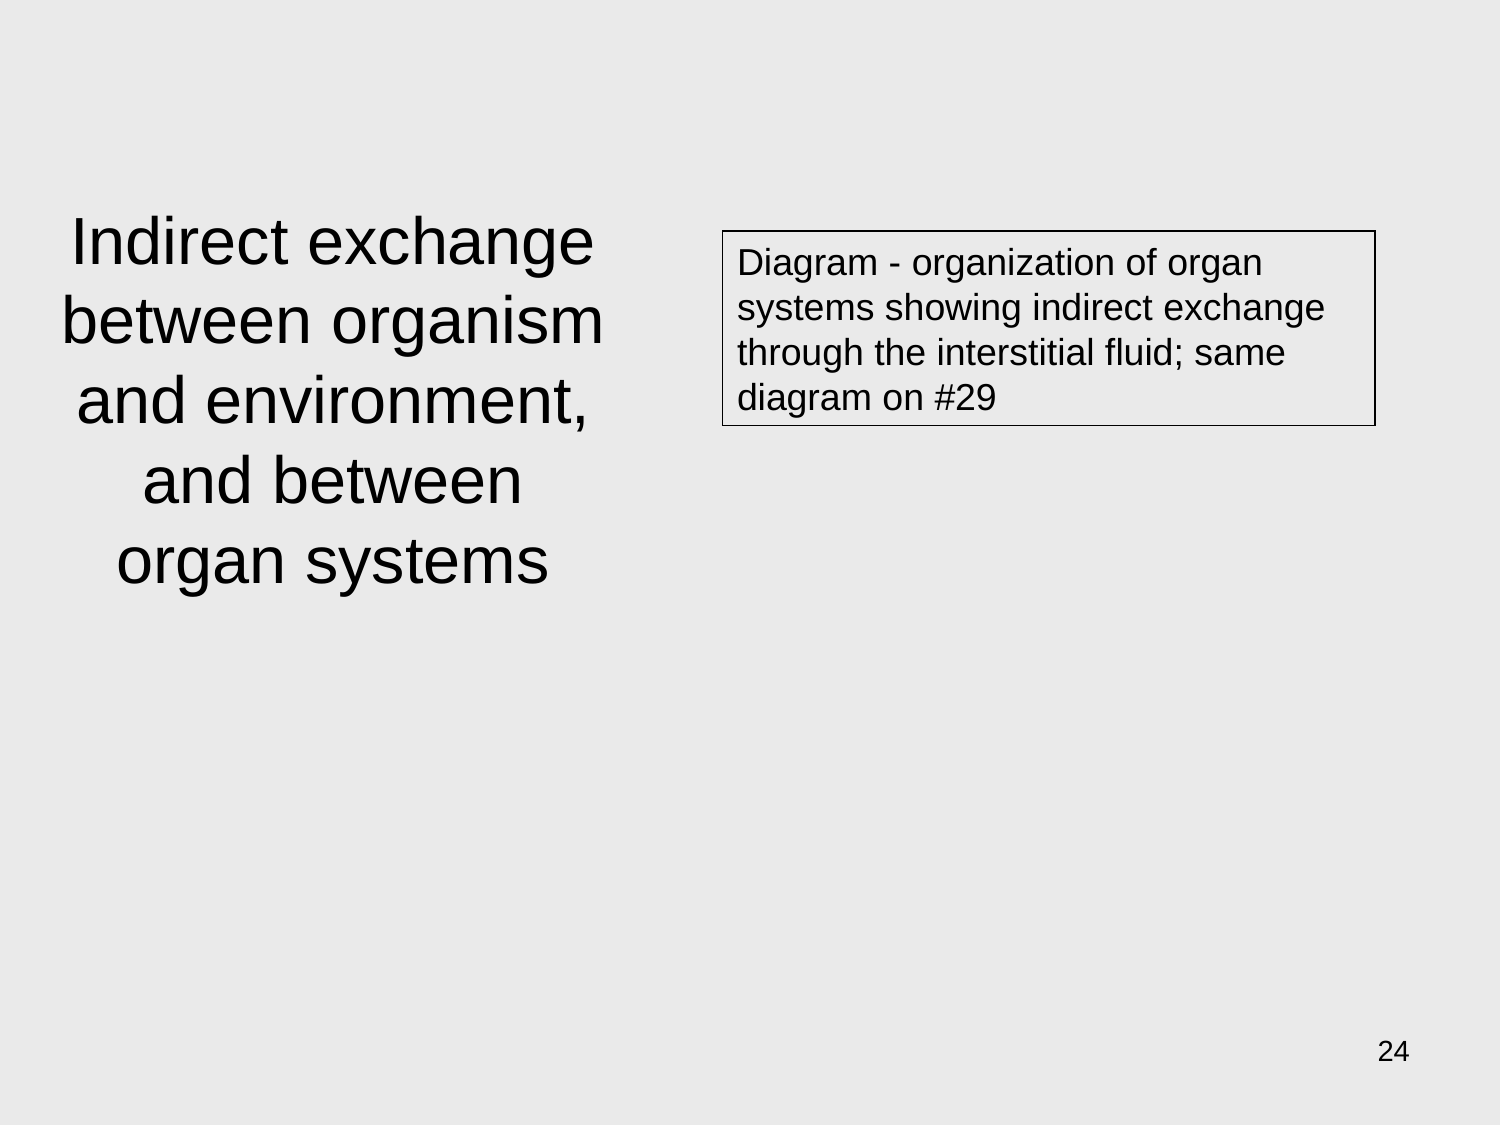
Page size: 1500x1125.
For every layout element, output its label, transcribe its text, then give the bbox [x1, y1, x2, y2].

slide_number 24 [1074, 1024, 1425, 1103]
text_box Indirect exchange between organism and environment, and between organ systems [41, 190, 625, 605]
text_box Diagram - organization of organ systems showing indirect exchange through the interstitial fluid; same diagram on #29 [722, 230, 1375, 426]
